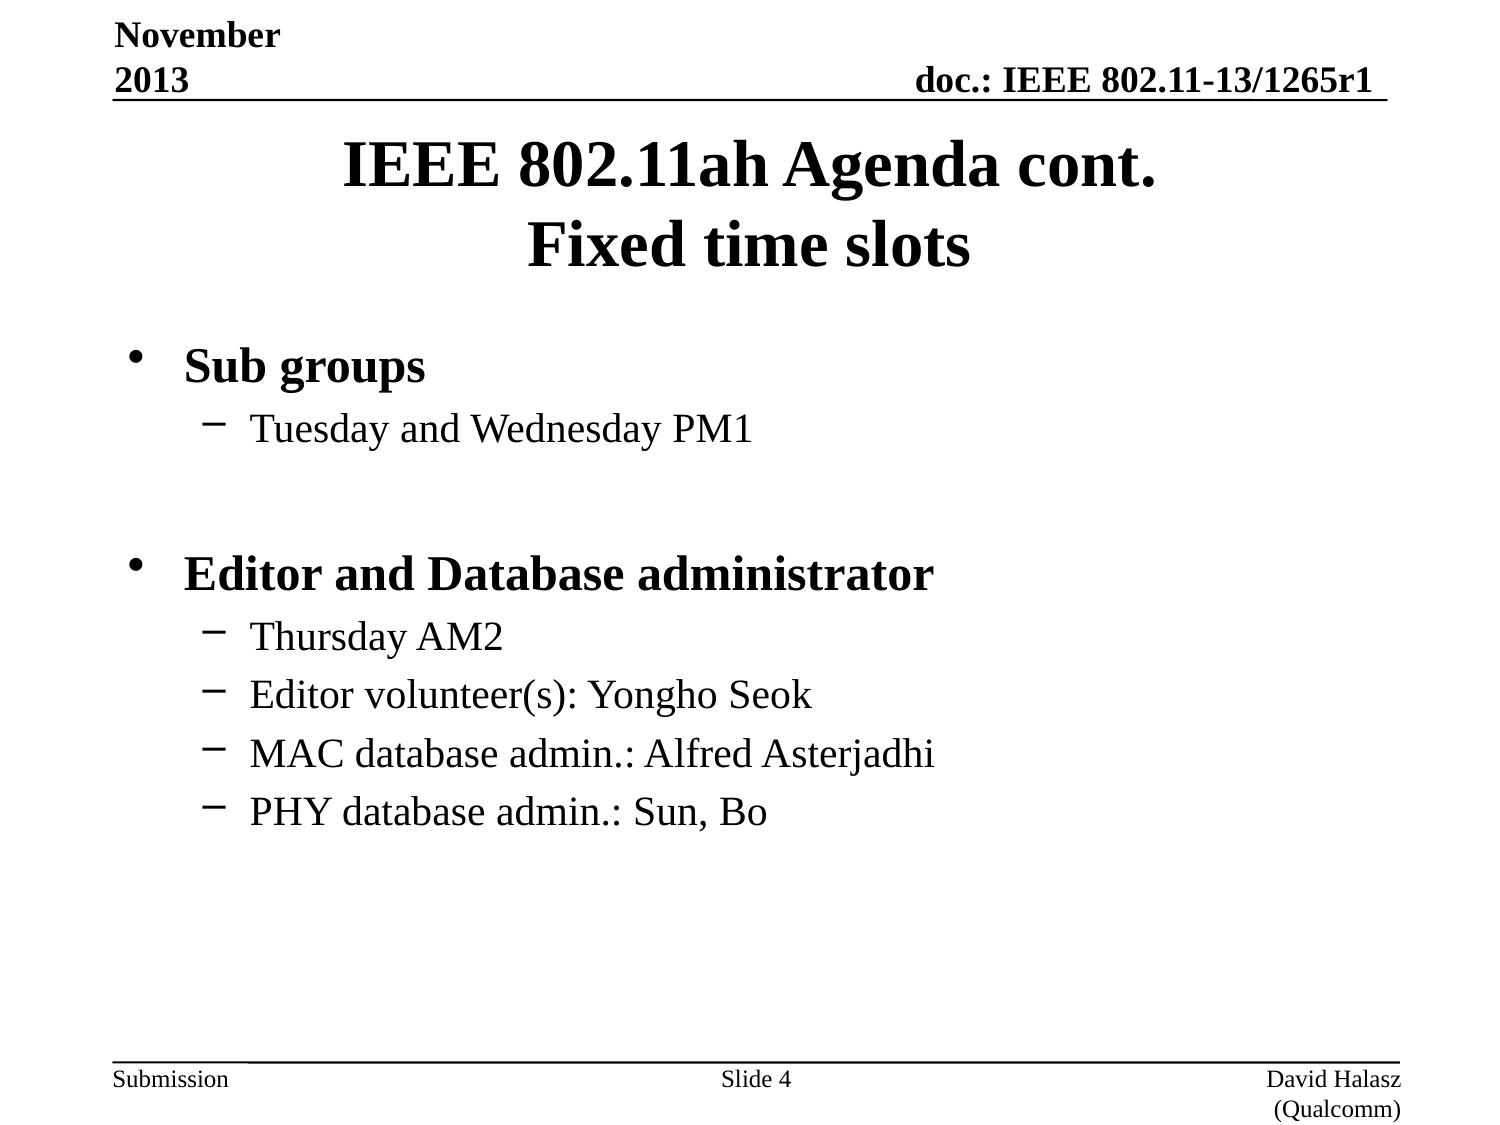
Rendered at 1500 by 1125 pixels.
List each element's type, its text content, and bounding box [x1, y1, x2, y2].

title IEEE 802.11ah Agenda cont. Fixed time slots [112, 112, 1388, 288]
footer David Halasz (Qualcomm) [1264, 1061, 1402, 1093]
slide_number Slide 4 [712, 1061, 800, 1093]
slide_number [114, 54, 333, 101]
list Sub groups Tuesday and Wednesday PM1 Editor and Database administrator Thursday AM2 Editor volunteer(s): Yongho Seok MAC database admin.: Alfred Asterjadhi PHY database admin.: Sun, Bo [112, 324, 1388, 1001]
